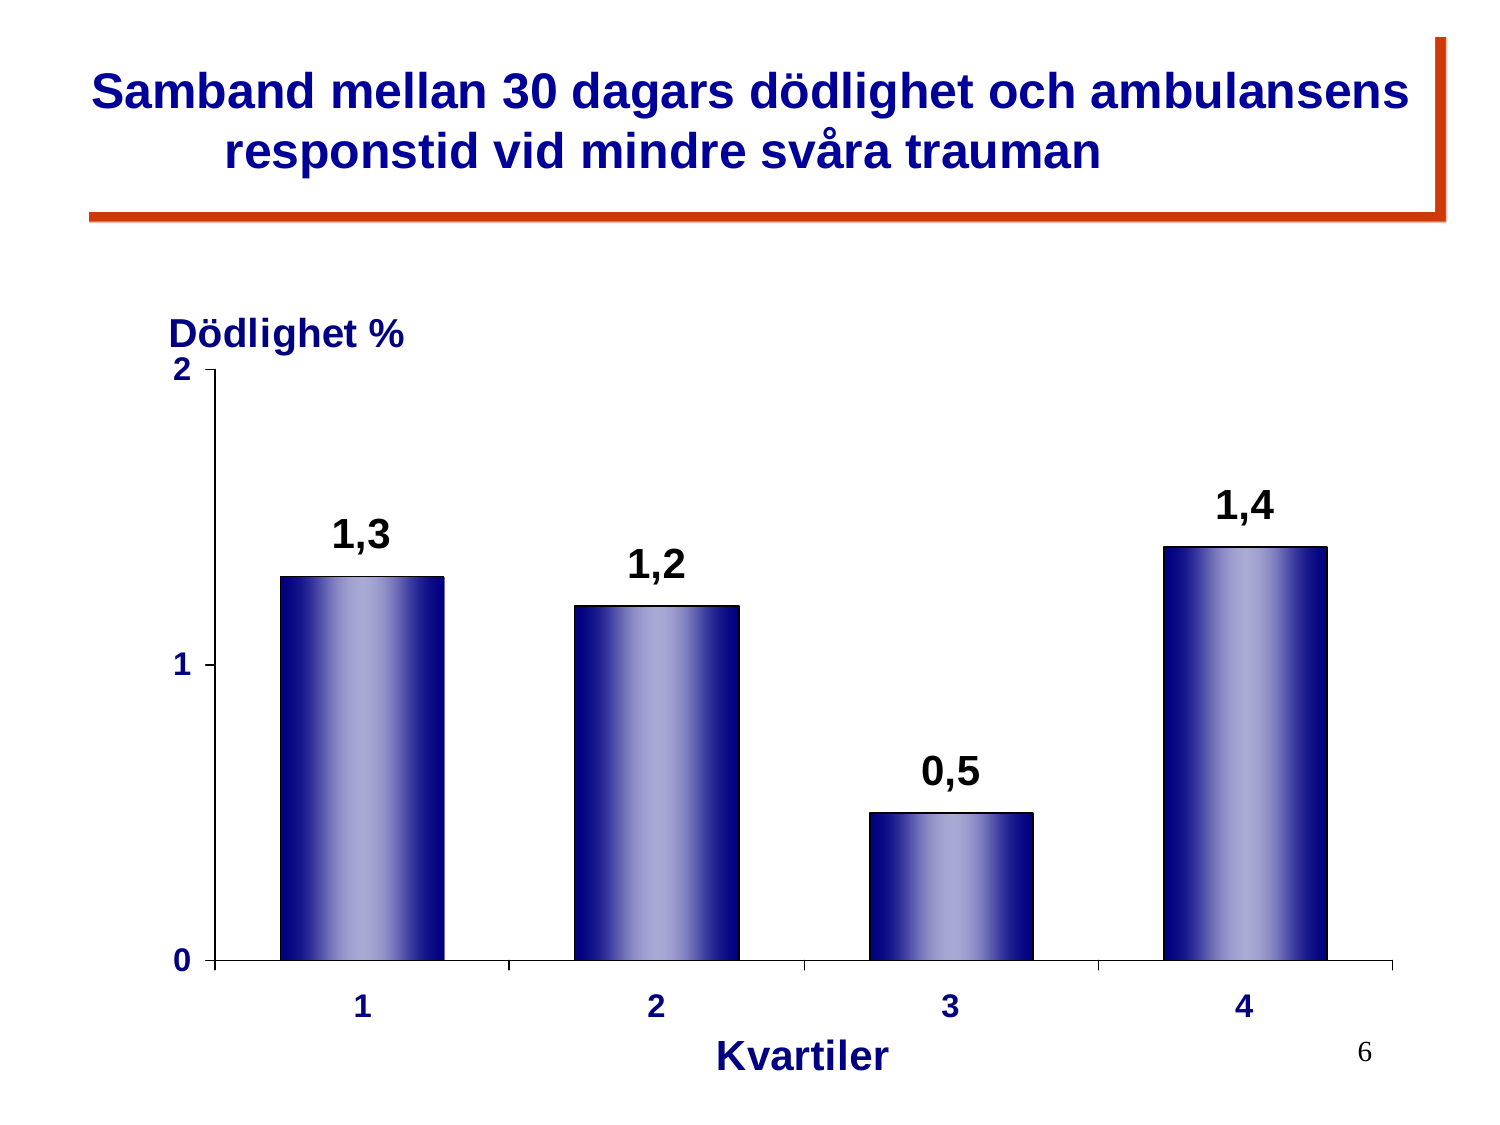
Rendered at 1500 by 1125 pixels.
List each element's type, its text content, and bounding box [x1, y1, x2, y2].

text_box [135, 269, 1416, 1103]
text_box Samband mellan 30 dagars dödlighet och ambulansens responstid vid mindre svåra trauman [76, 24, 1436, 212]
